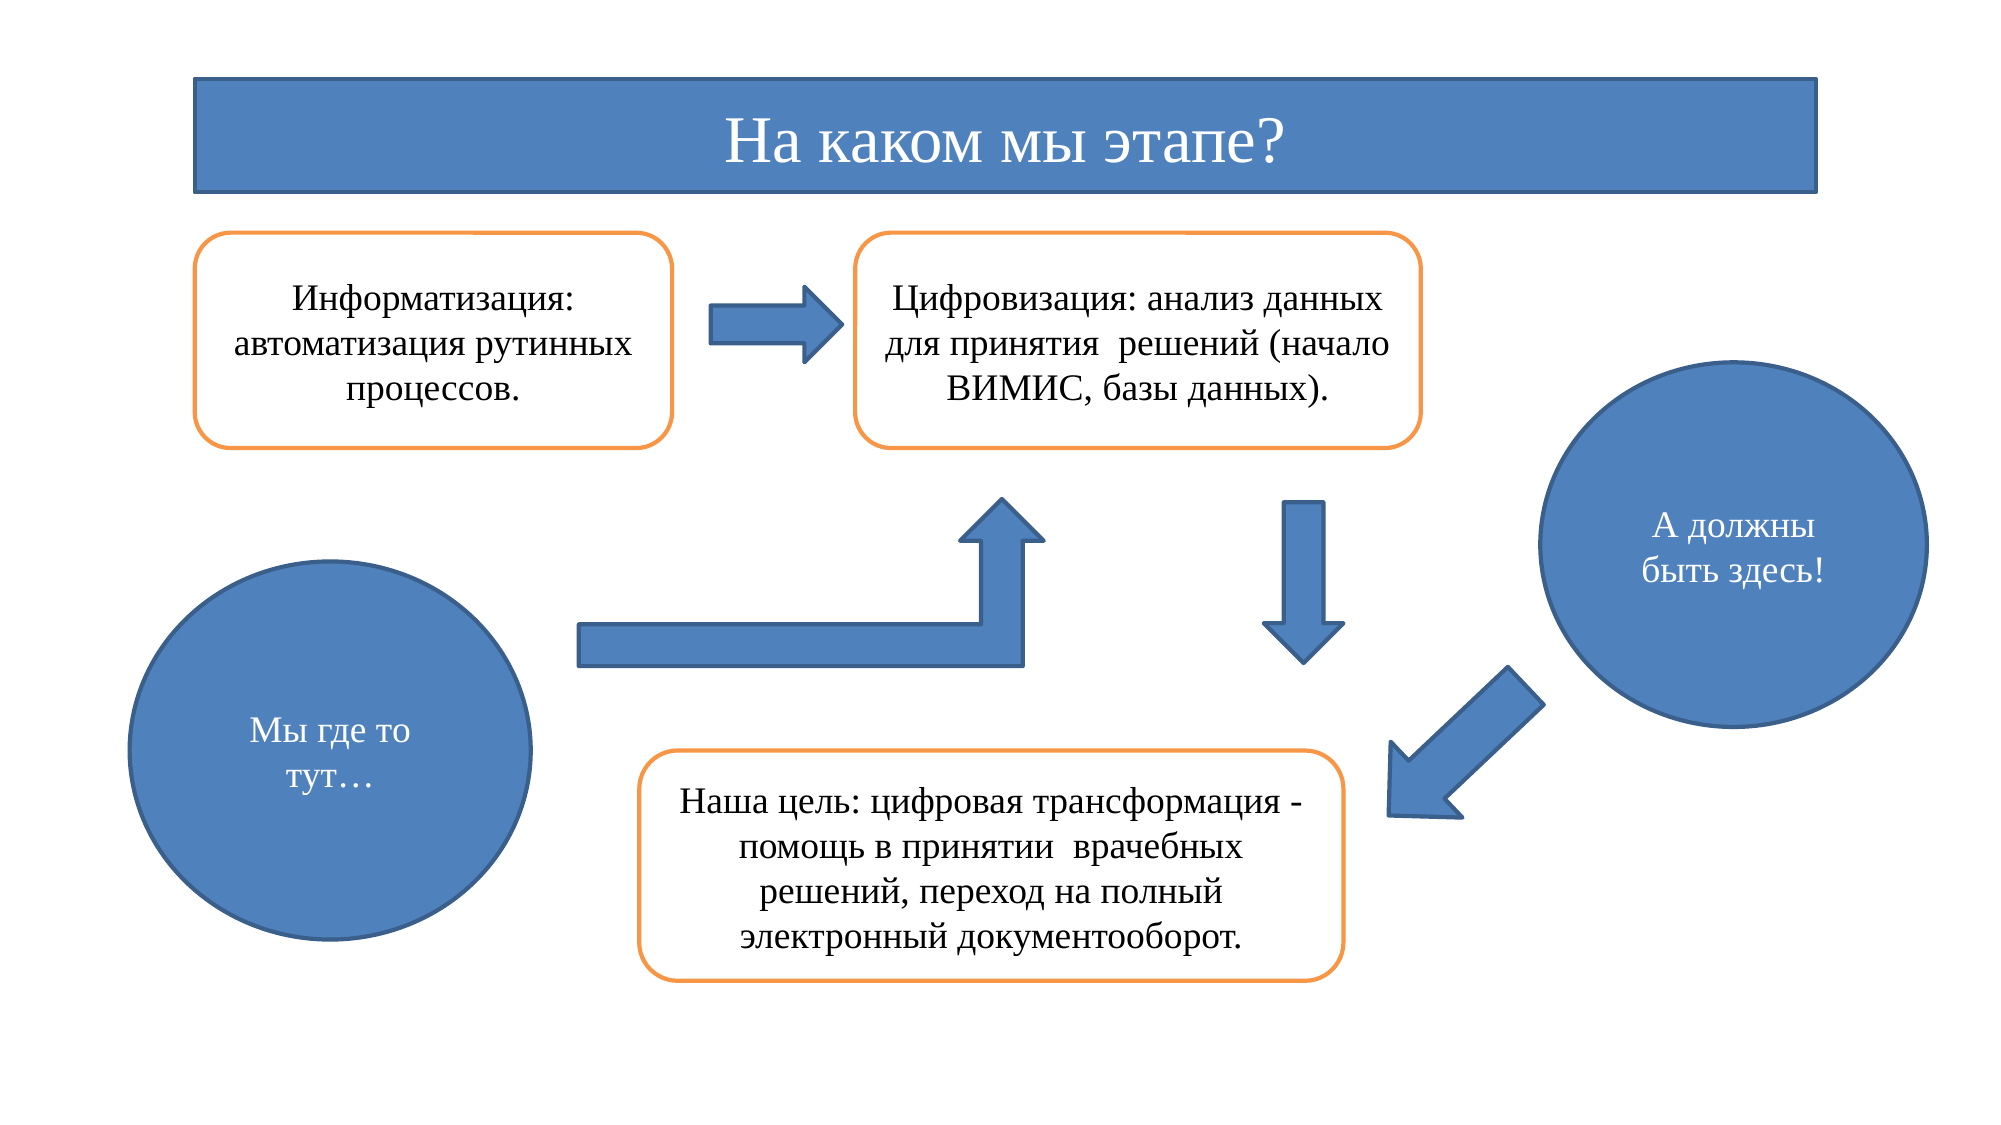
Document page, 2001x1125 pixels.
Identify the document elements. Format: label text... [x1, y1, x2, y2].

text_box [1261, 500, 1346, 666]
text_box А должны быть здесь! [1538, 360, 1930, 730]
text_box Мы где то тут… [127, 559, 533, 942]
text_box Информатизация: автоматизация рутинных процессов. [192, 230, 675, 451]
text_box [1386, 664, 1546, 820]
text_box [576, 496, 1046, 669]
text_box На каком мы этапе? [193, 77, 1818, 194]
text_box [708, 284, 845, 365]
text_box Цифровизация: анализ данных для принятия решений (начало ВИМИС, базы данных). [853, 230, 1423, 451]
text_box Наша цель: цифровая трансформация - помощь в принятии врачебных решений, переход на полный электронный документооборот. [637, 748, 1346, 983]
